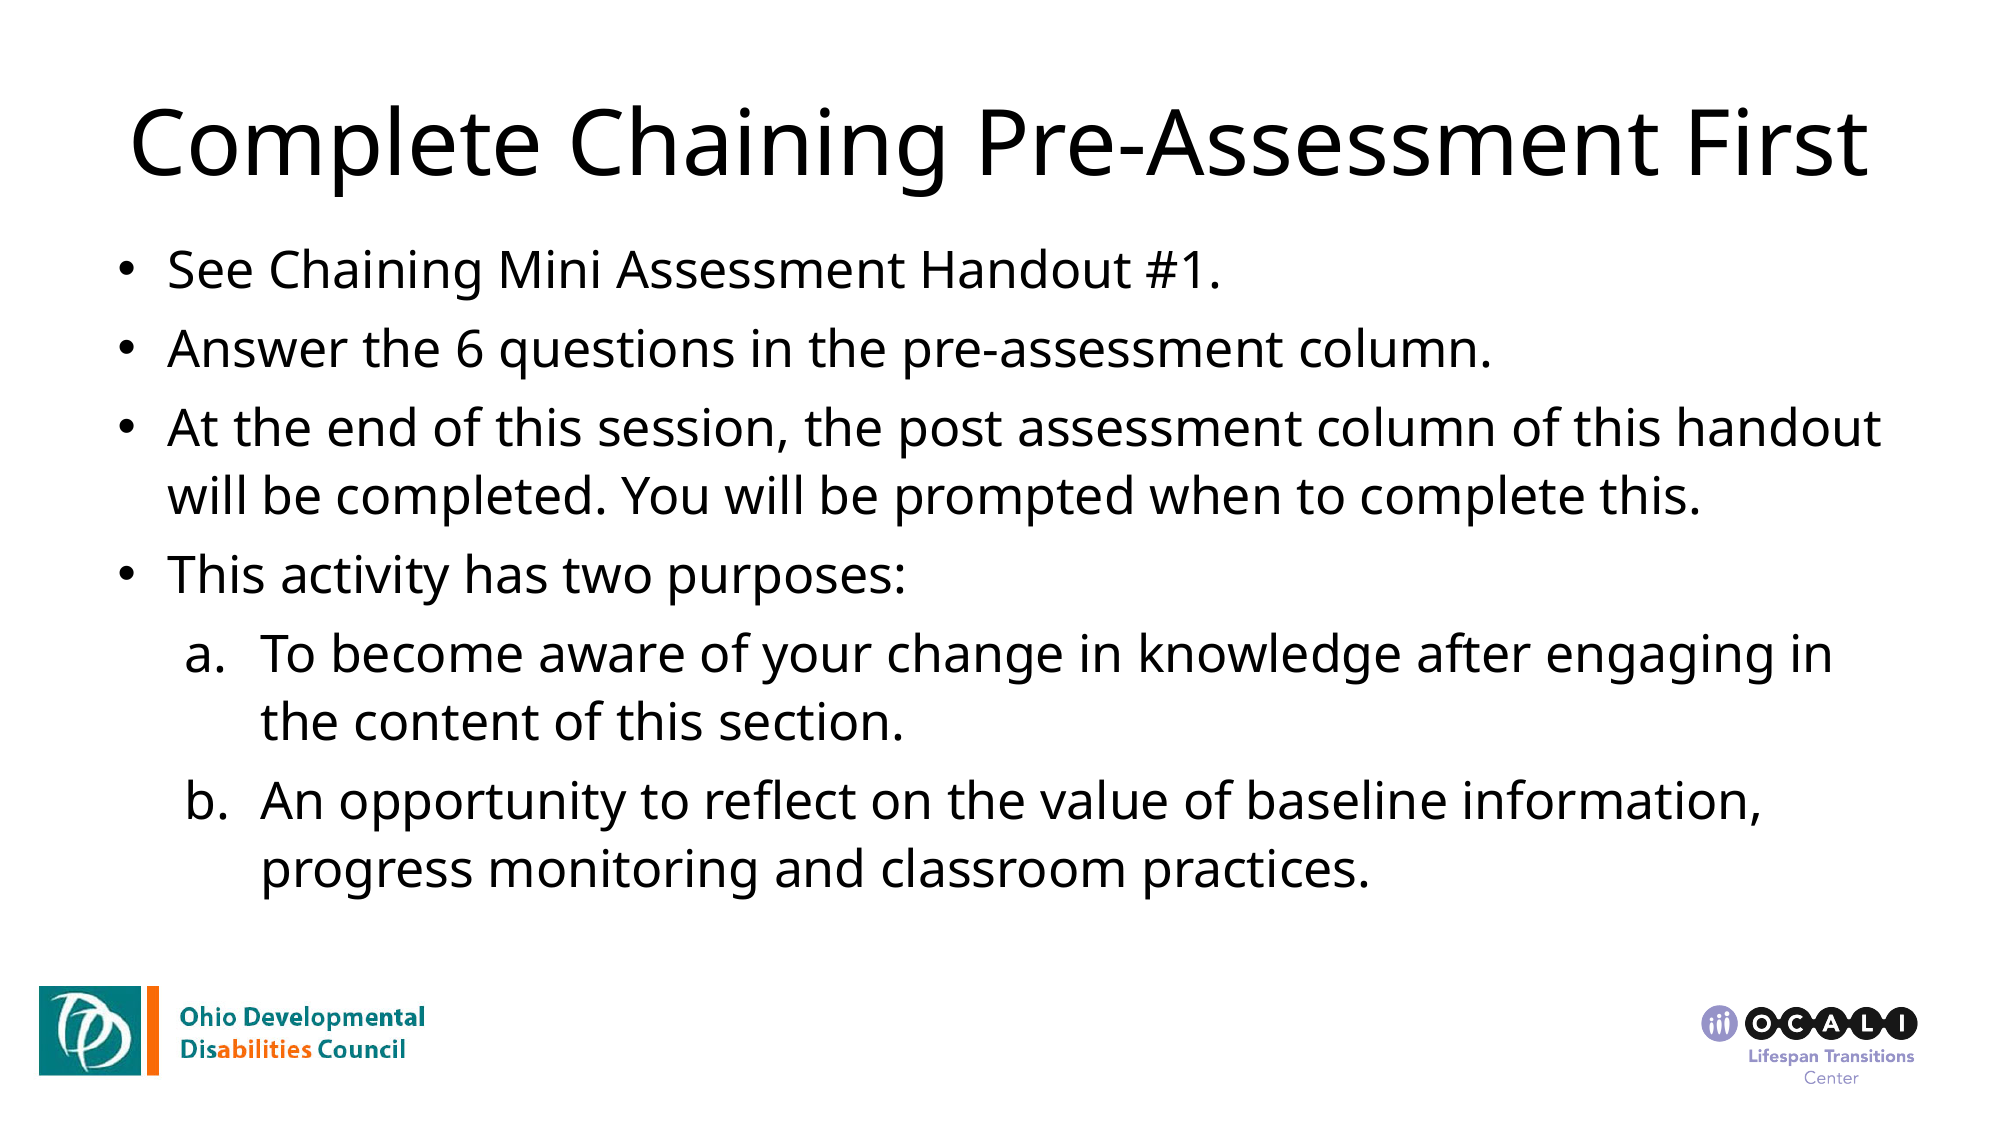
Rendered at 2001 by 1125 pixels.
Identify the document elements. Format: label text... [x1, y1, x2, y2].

picture [1697, 1001, 1923, 1088]
list See Chaining Mini Assessment Handout #1. Answer the 6 questions in the pre-assessment column. At the end of this session, the post assessment column of this handout will be completed. You will be prompted when to complete this. This activity has two purposes: To become aware of your change in knowledge after engaging in the content of this section. An opportunity to reflect on the value of baseline information, progress monitoring and classroom practices. [102, 223, 1903, 966]
picture [26, 986, 471, 1085]
title Complete Chaining Pre-Assessment First [99, 45, 1900, 233]
